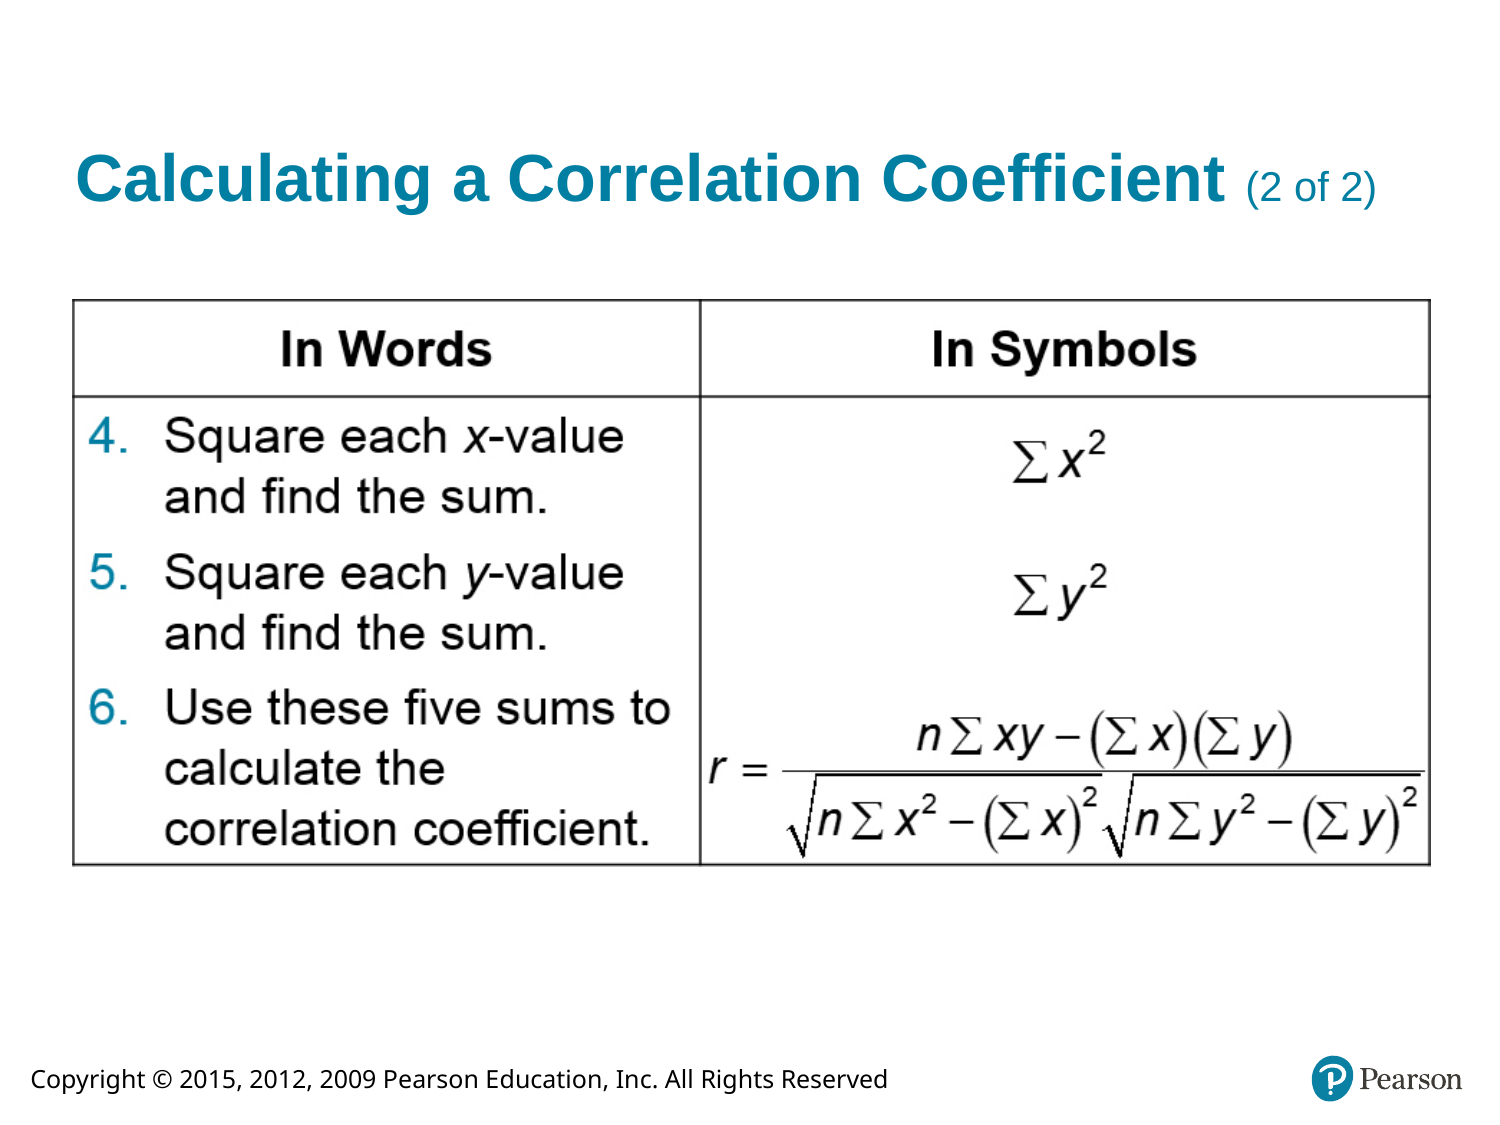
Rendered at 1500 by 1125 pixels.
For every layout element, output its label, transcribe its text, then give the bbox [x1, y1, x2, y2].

picture [72, 299, 1431, 867]
title Calculating a Correlation Coefficient (2 of 2) [75, 35, 1425, 216]
